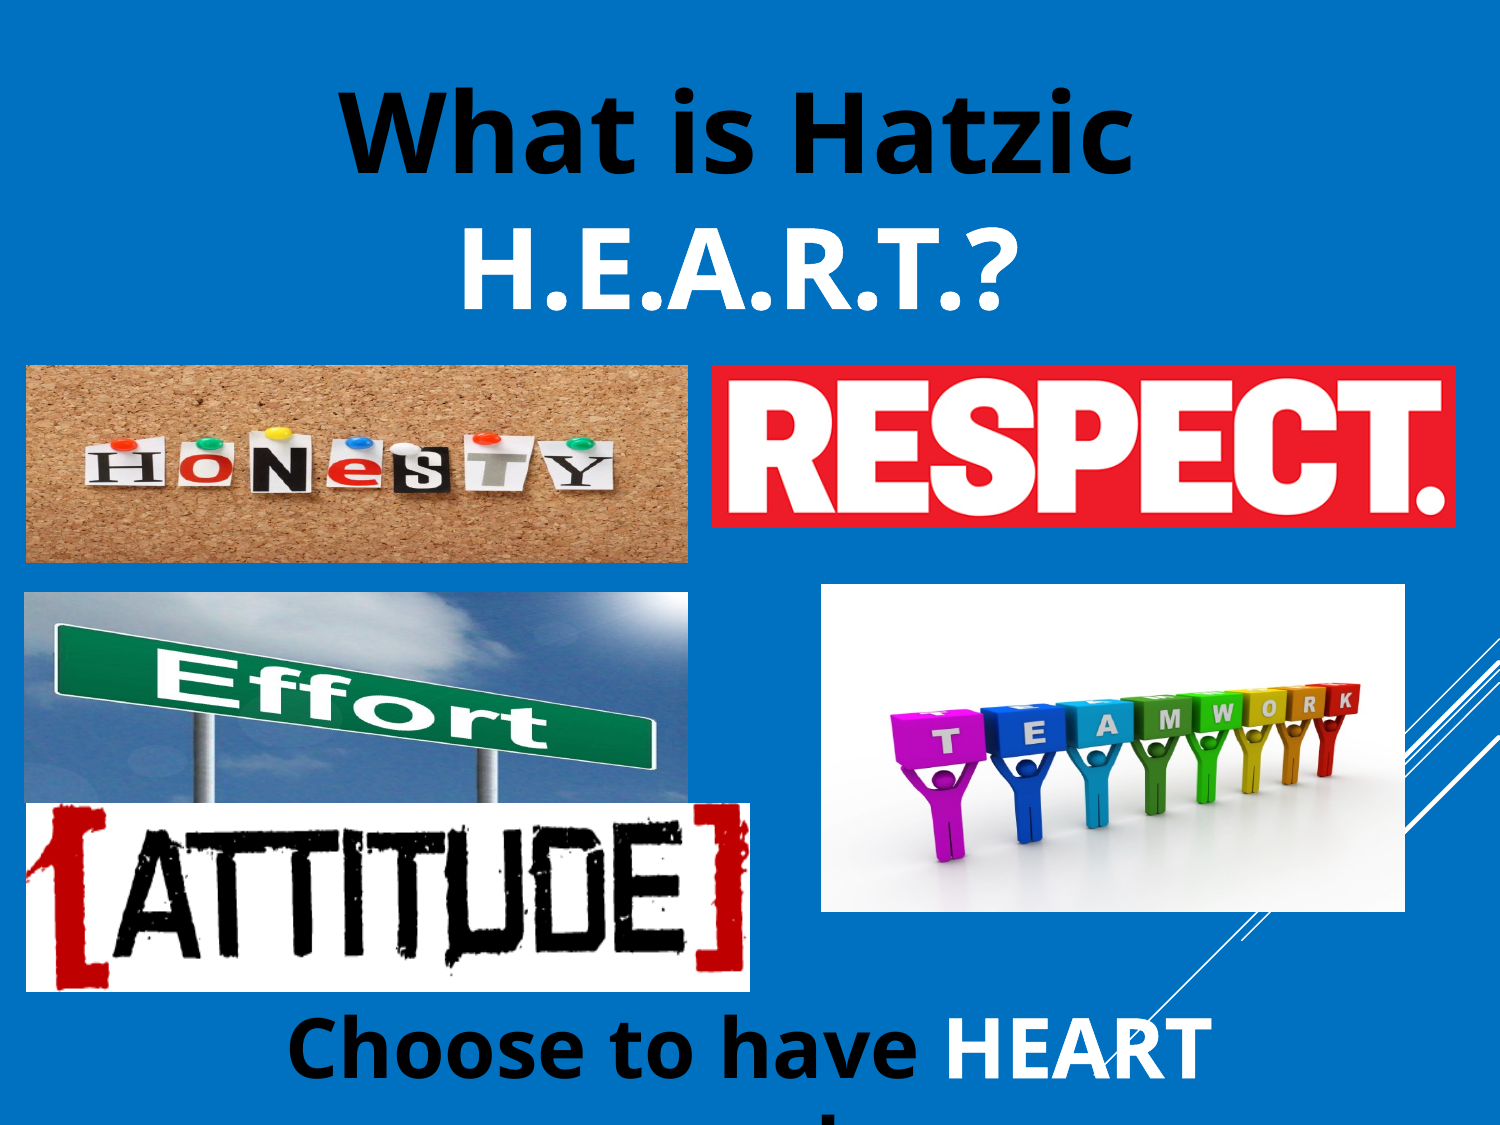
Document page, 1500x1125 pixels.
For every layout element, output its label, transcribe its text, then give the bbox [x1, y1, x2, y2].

picture [712, 365, 1456, 528]
picture [24, 592, 750, 992]
text_box What is Hatzic H.E.A.R.T.? [150, 53, 1325, 339]
text_box Choose to have HEART everyday [73, 987, 1425, 1125]
picture [26, 365, 688, 563]
picture [821, 584, 1405, 912]
